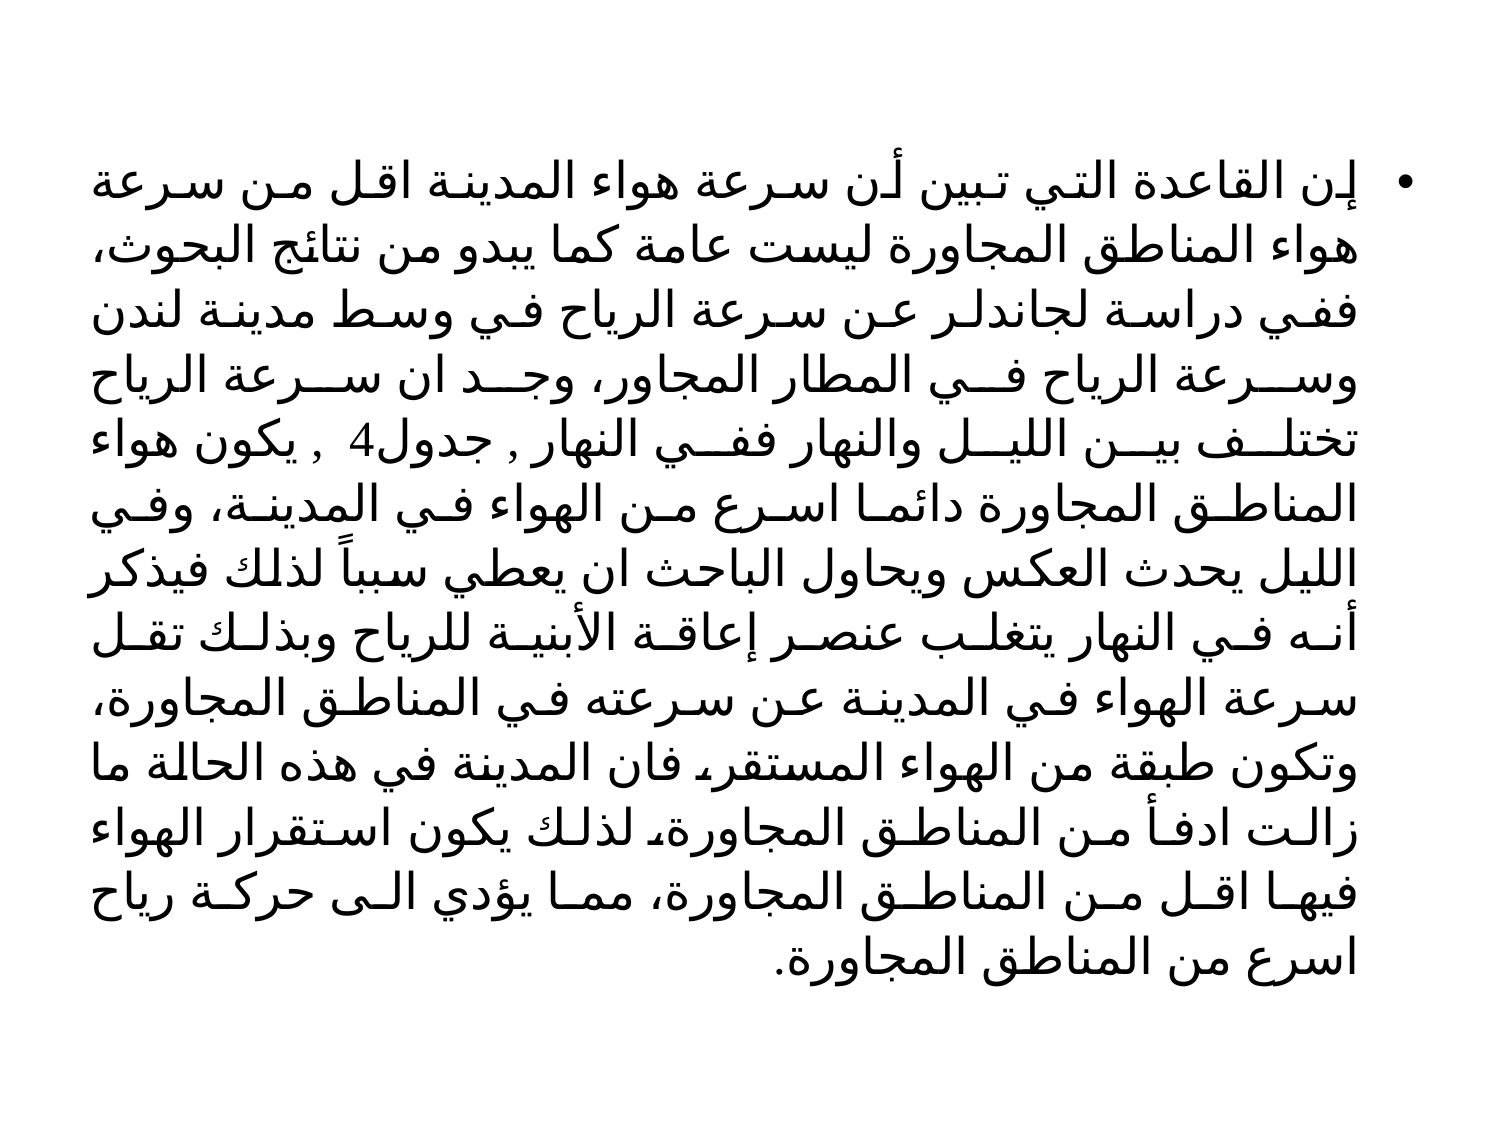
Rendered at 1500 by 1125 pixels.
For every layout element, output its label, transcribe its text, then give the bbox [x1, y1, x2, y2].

text_box إن القاعدة التي تبين أن سرعة هواء المدينة اقل من سرعة هواء المناطق المجاورة ليست عامة كما يبدو من نتائج البحوث، ففي دراسة لجاندلر عن سرعة الرياح في وسط مدينة لندن وسرعة الرياح في المطار المجاور، وجد ان سرعة الرياح تختلف بين الليل والنهار ففي النهار , جدول4 , يكون هواء المناطق المجاورة دائما اسرع من الهواء في المدينة، وفي الليل يحدث العكس ويحاول الباحث ان يعطي سبباً لذلك فيذكر أنه في النهار يتغلب عنصر إعاقة الأبنية للرياح وبذلك تقل سرعة الهواء في المدينة عن سرعته في المناطق المجاورة، وتكون طبقة من الهواء المستقر، فان المدينة في هذه الحالة ما زالت ادفأ من المناطق المجاورة، لذلك يكون استقرار الهواء فيها اقل من المناطق المجاورة، مما يؤدي الى حركة رياح اسرع من المناطق المجاورة. [74, 137, 1425, 1005]
